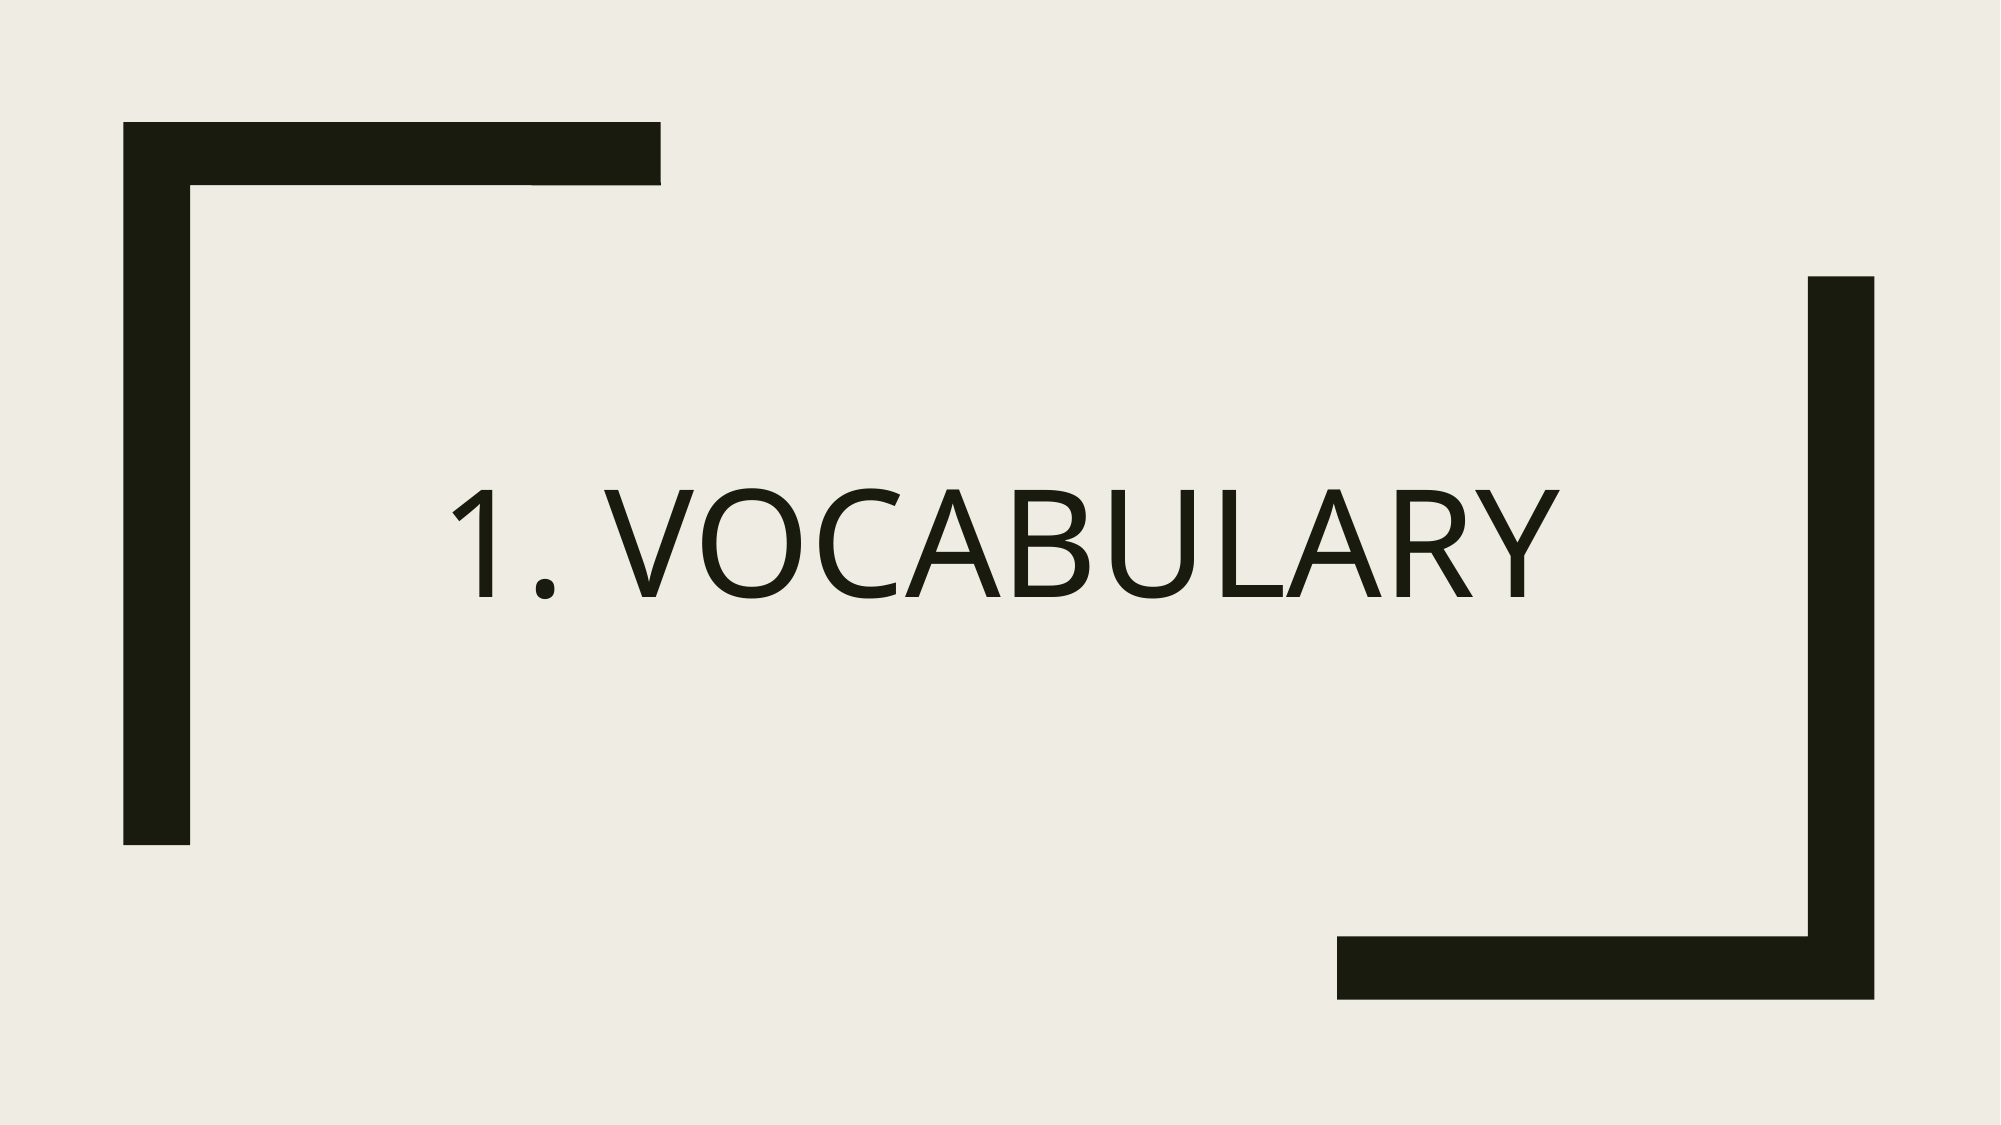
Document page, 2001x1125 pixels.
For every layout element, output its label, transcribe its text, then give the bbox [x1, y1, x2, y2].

text_box [974, 537, 1783, 1125]
title 1. Vocabulary [314, 293, 1686, 638]
